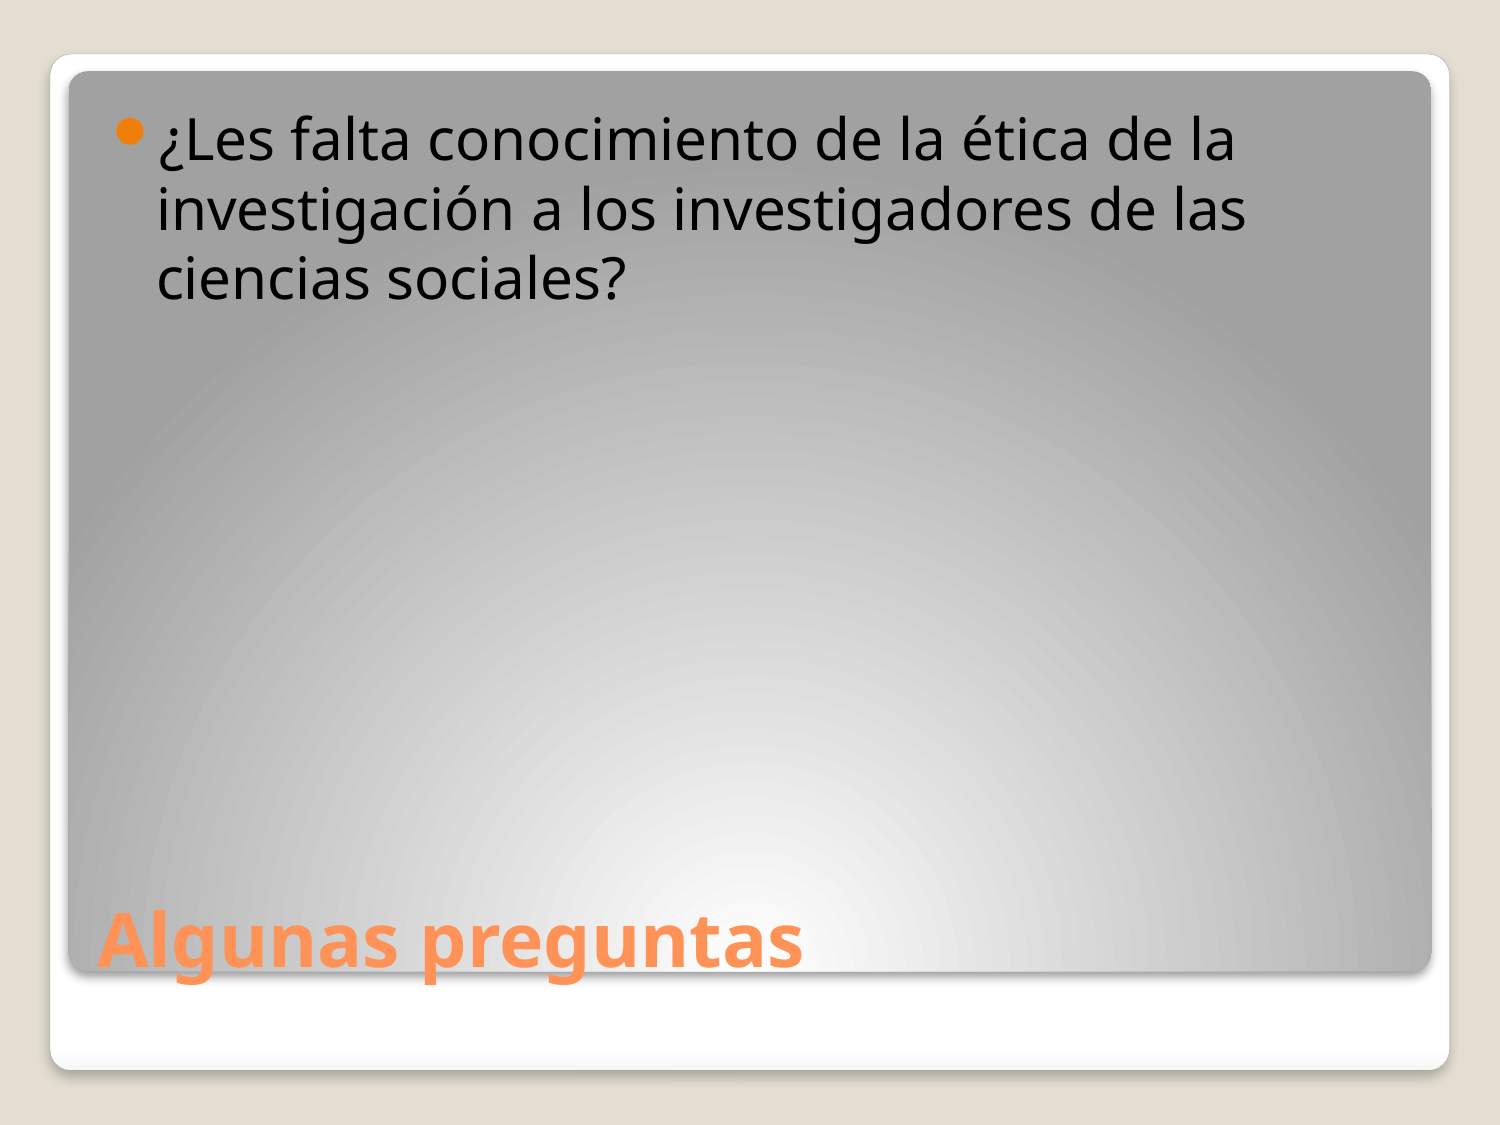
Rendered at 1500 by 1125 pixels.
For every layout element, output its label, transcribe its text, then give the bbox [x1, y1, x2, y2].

list ¿Les falta conocimiento de la ética de la investigación a los investigadores de las ciencias sociales? [82, 86, 1425, 774]
title Algunas preguntas [82, 817, 1425, 990]
